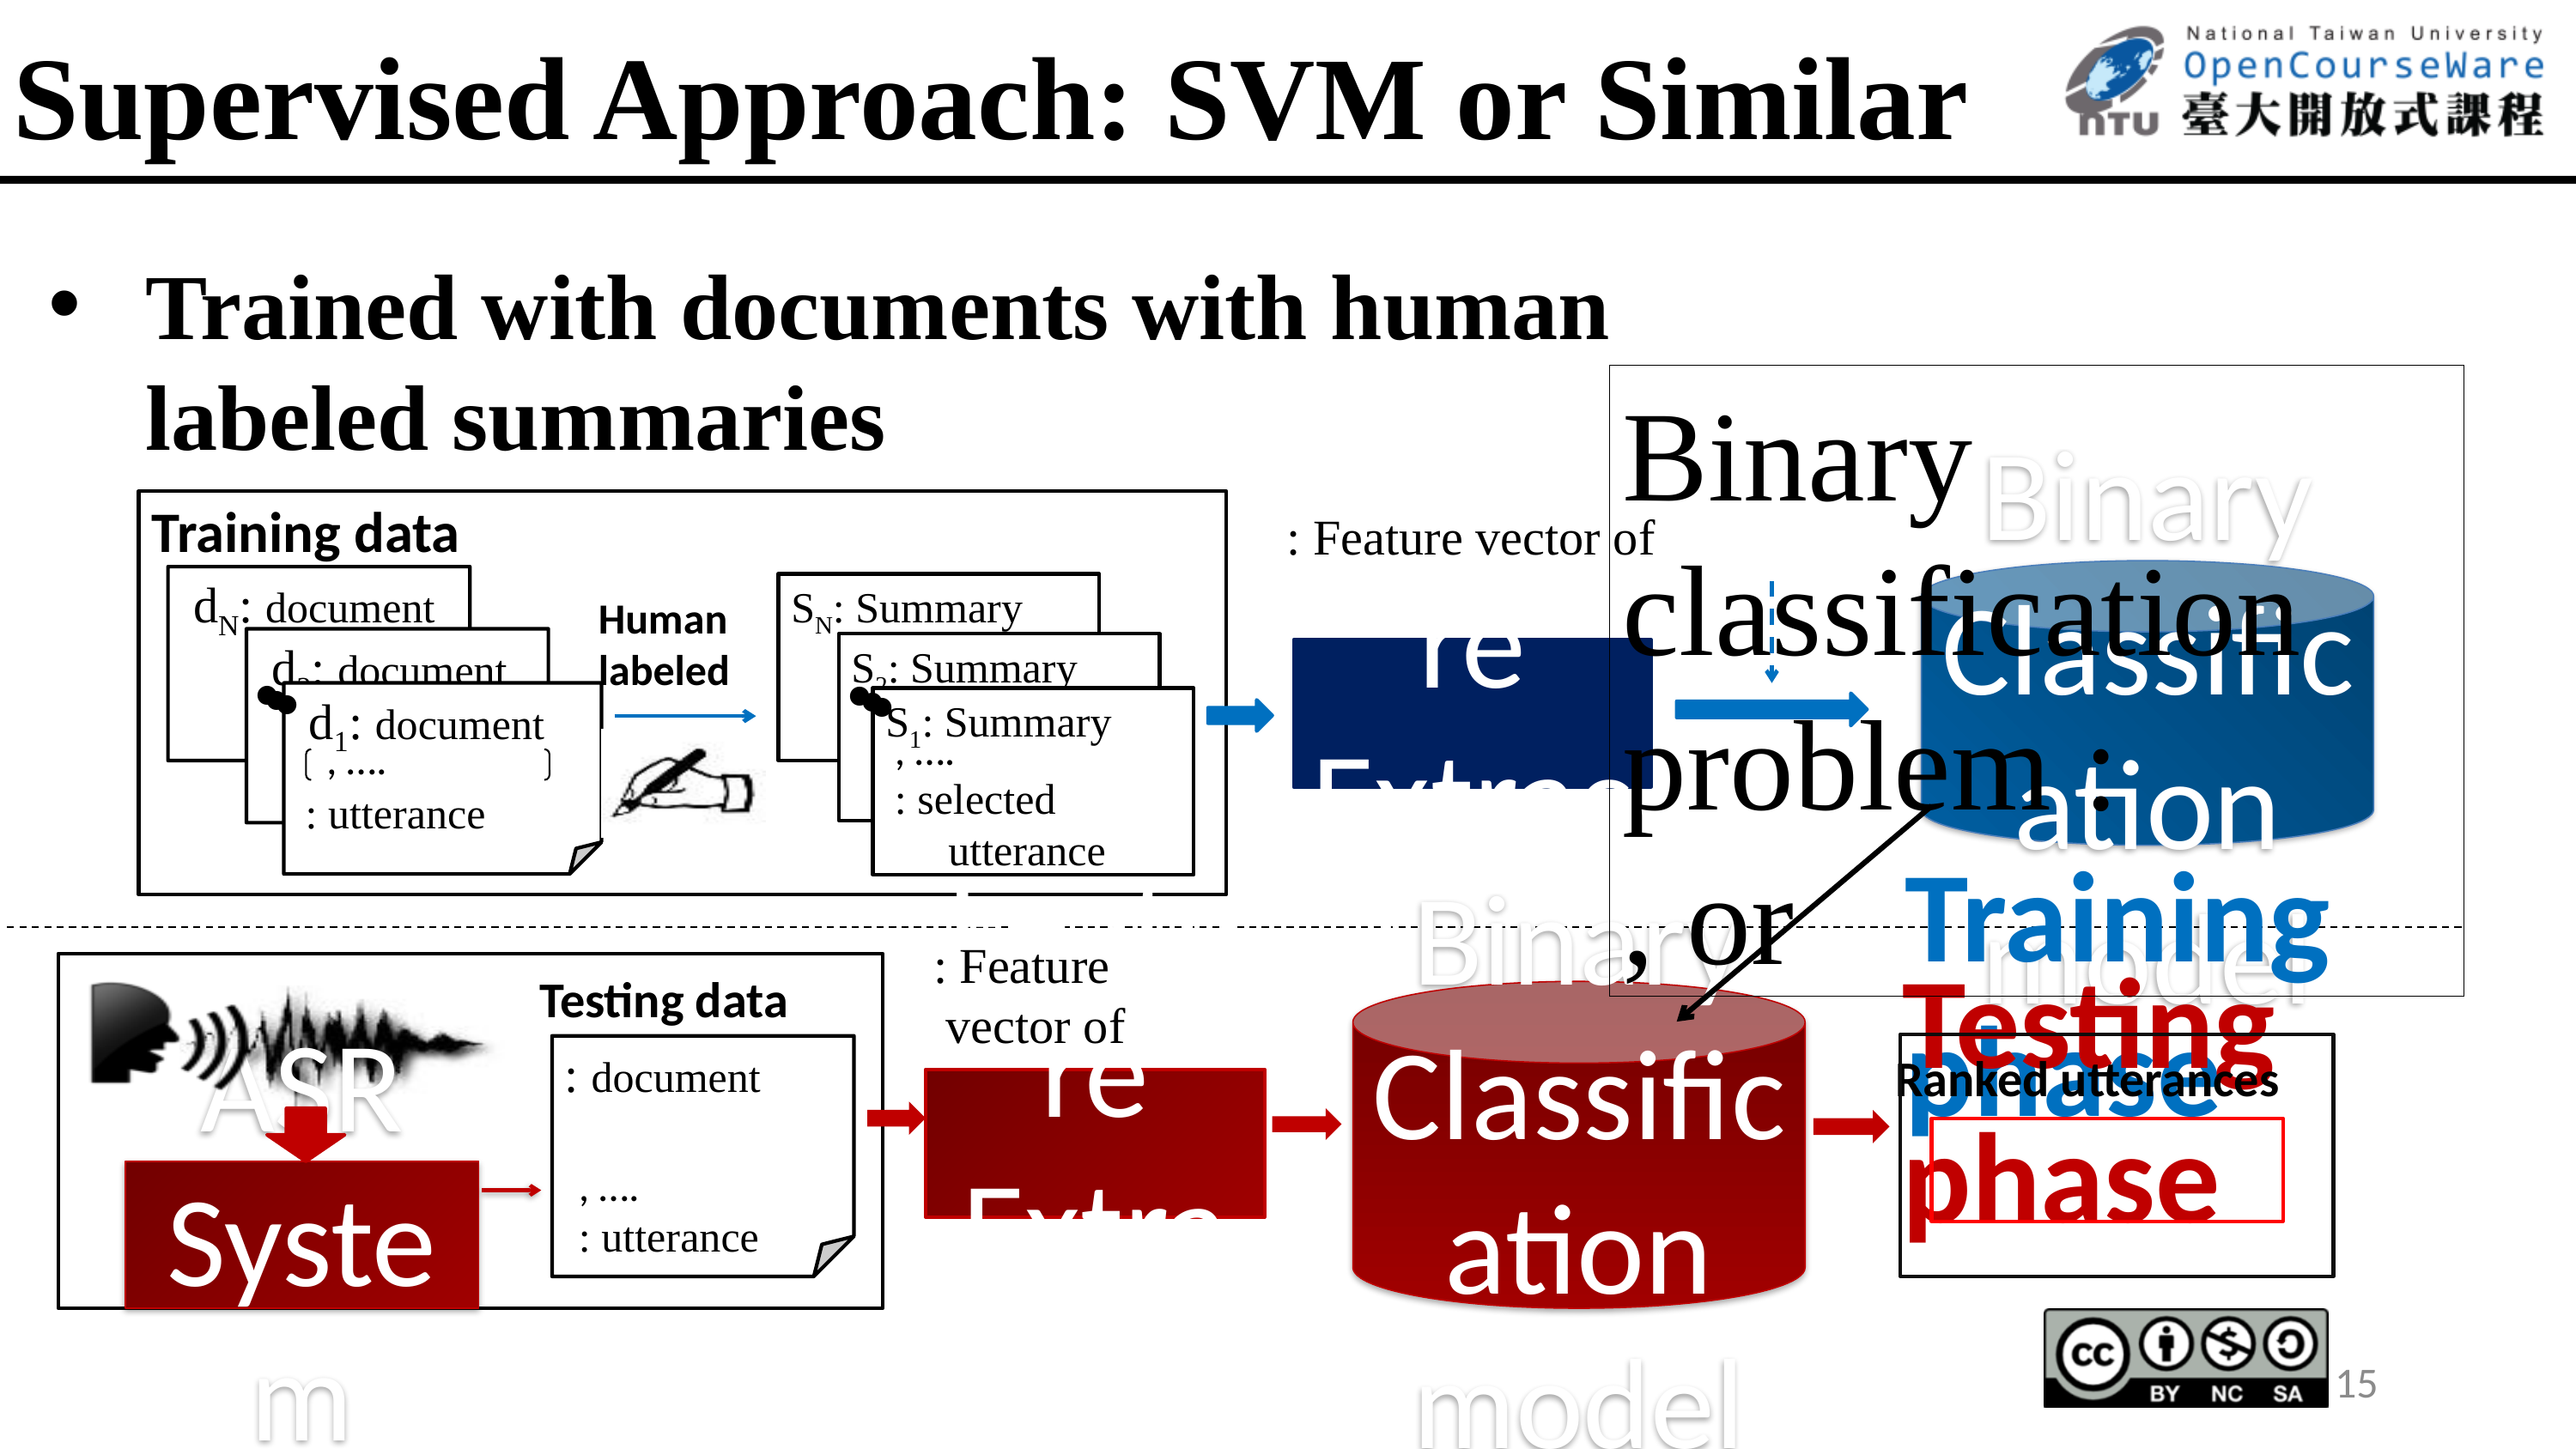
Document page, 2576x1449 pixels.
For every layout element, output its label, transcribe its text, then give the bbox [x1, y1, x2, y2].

picture [2037, 6, 2576, 157]
text_box 15 [2322, 1348, 2439, 1426]
title Supervised Approach: SVM or Similar [0, 15, 2573, 168]
text_box Trained with documents with human labeled summaries [35, 239, 1656, 362]
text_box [6, 365, 2464, 1309]
picture [2044, 1307, 2329, 1408]
